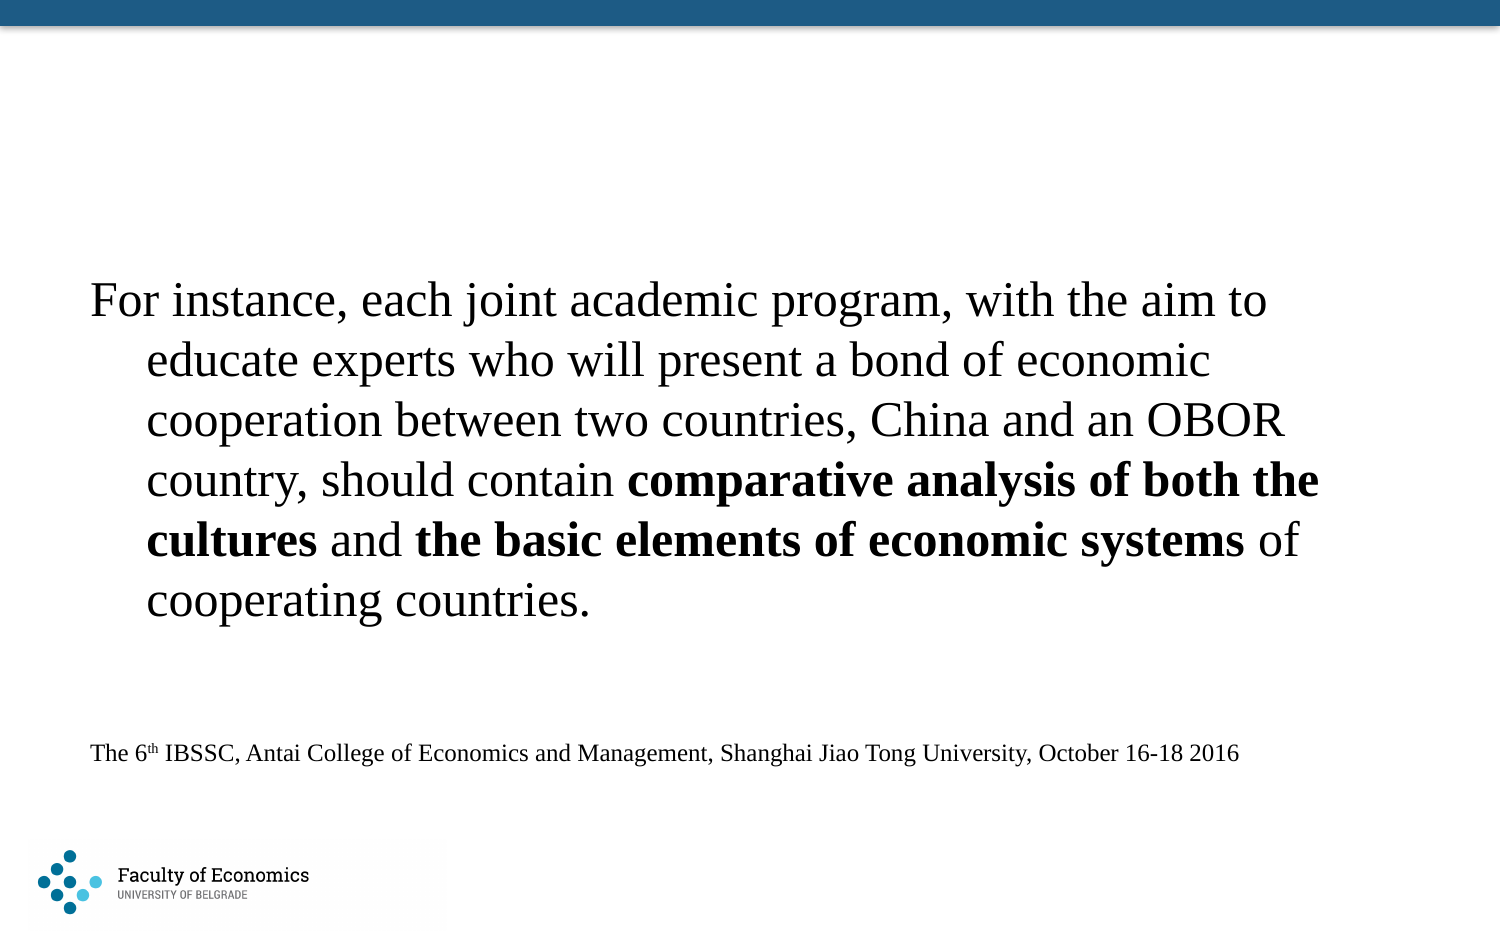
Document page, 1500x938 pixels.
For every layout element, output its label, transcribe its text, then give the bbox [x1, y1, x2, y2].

picture [28, 839, 447, 931]
list For instance, each joint academic program, with the aim to educate experts who will present a bond of economic cooperation between two countries, China and an OBOR country, should contain comparative analysis of both the cultures and the basic elements of economic systems of cooperating countries. The 6th IBSSC, Antai College of Economics and Management, Shanghai Jiao Tong University, October 16-18 2016 [75, 218, 1425, 838]
